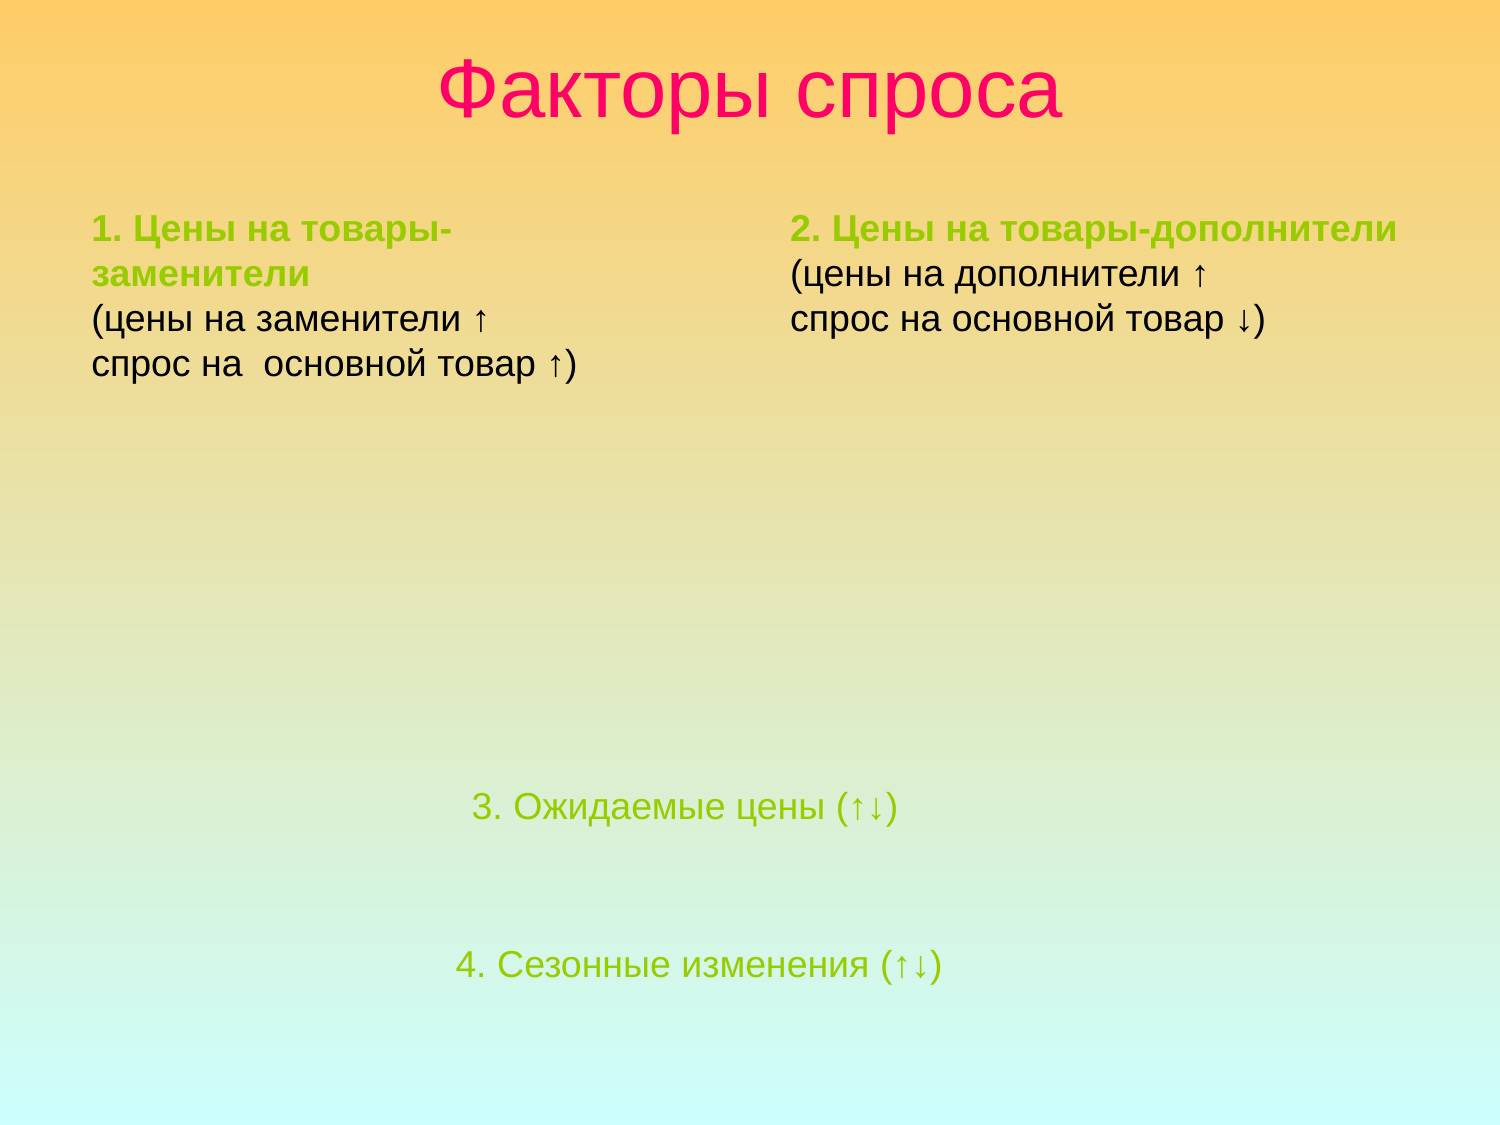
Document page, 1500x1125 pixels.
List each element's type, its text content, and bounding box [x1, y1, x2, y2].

title Факторы спроса [74, 44, 1426, 123]
text_box 4. Сезонные изменения (↑↓) [440, 932, 958, 992]
text_box 1. Цены на товары-заменители (цены на заменители ↑ спрос на основной товар ↑) [76, 196, 651, 392]
text_box 2. Цены на товары-дополнители (цены на дополнители ↑ спрос на основной товар ↓) [775, 196, 1418, 347]
text_box 3. Ожидаемые цены (↑↓) [456, 775, 914, 835]
